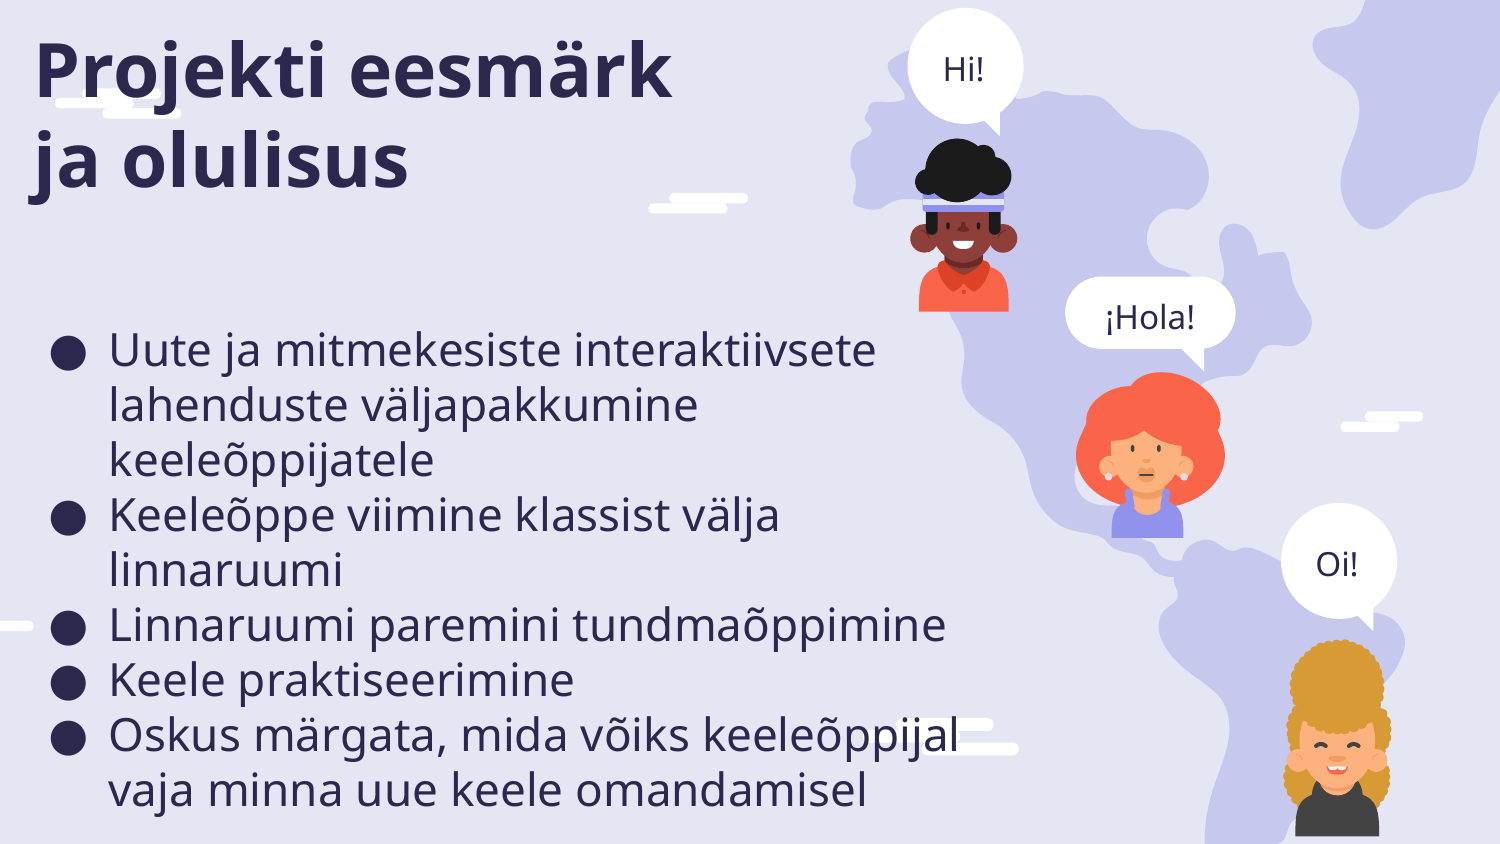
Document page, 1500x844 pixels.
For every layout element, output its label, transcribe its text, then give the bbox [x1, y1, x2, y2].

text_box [903, 7, 1398, 837]
subtitle Uute ja mitmekesiste interaktiivsete lahenduste väljapakkumine keeleõppijatele Keeleõppe viimine klassist välja linnaruumi Linnaruumi paremini tundmaõppimine Keele praktiseerimine Oskus märgata, mida võiks keeleõppijal vaja minna uue keele omandamisel [18, 306, 898, 819]
title Projekti eesmärk ja olulisus [18, 7, 902, 306]
